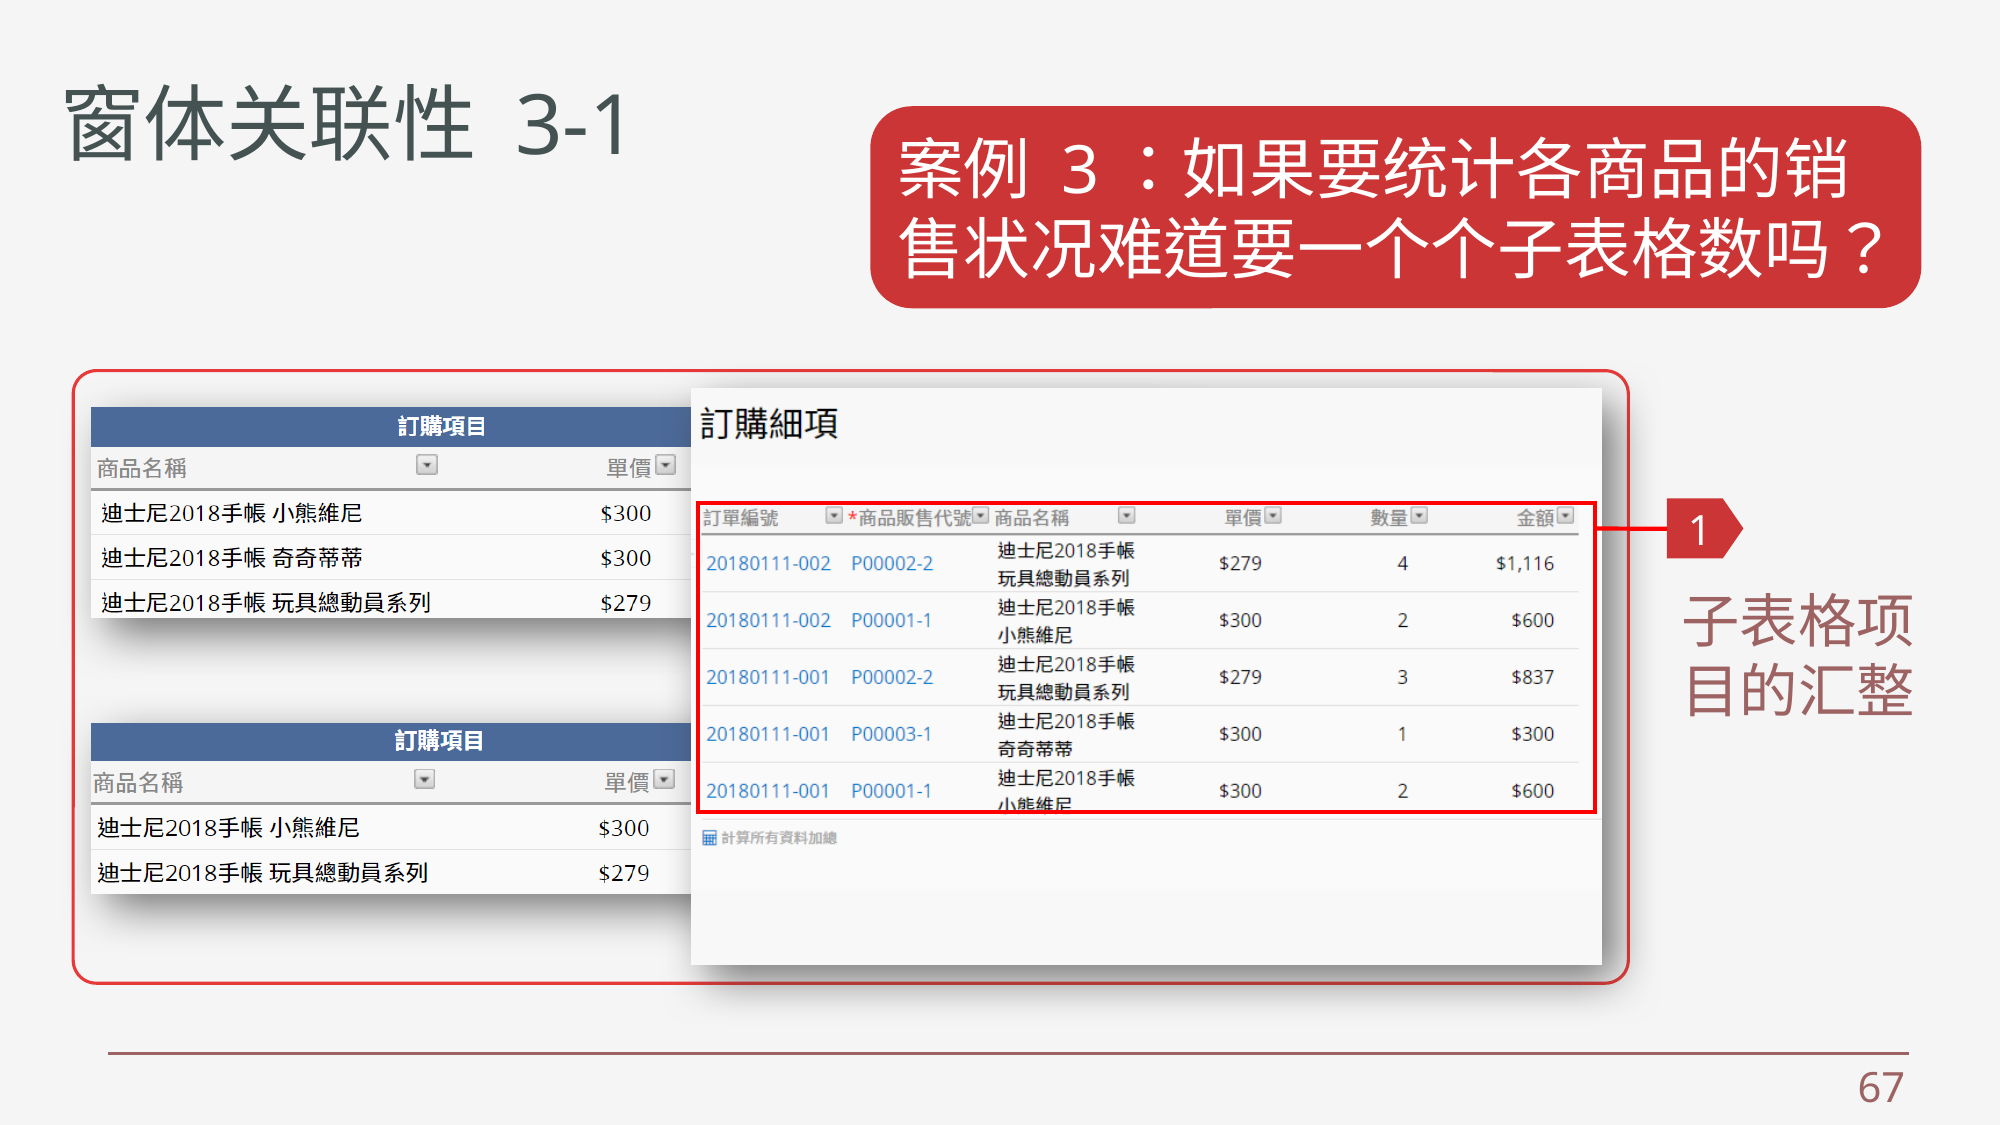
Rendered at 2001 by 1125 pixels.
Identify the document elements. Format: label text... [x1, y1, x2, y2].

text_box 案例 3：如果要统计各商品的销售状况难道要一个个子表格数吗？ [869, 105, 1923, 310]
text_box 67 [1809, 1053, 1922, 1119]
text_box [72, 369, 1629, 985]
picture [91, 388, 1602, 965]
text_box 子表格项目的汇整 [1666, 576, 1945, 732]
text_box 窗体关联性 3-1 [28, 64, 669, 179]
text_box 1 [1665, 497, 1745, 560]
